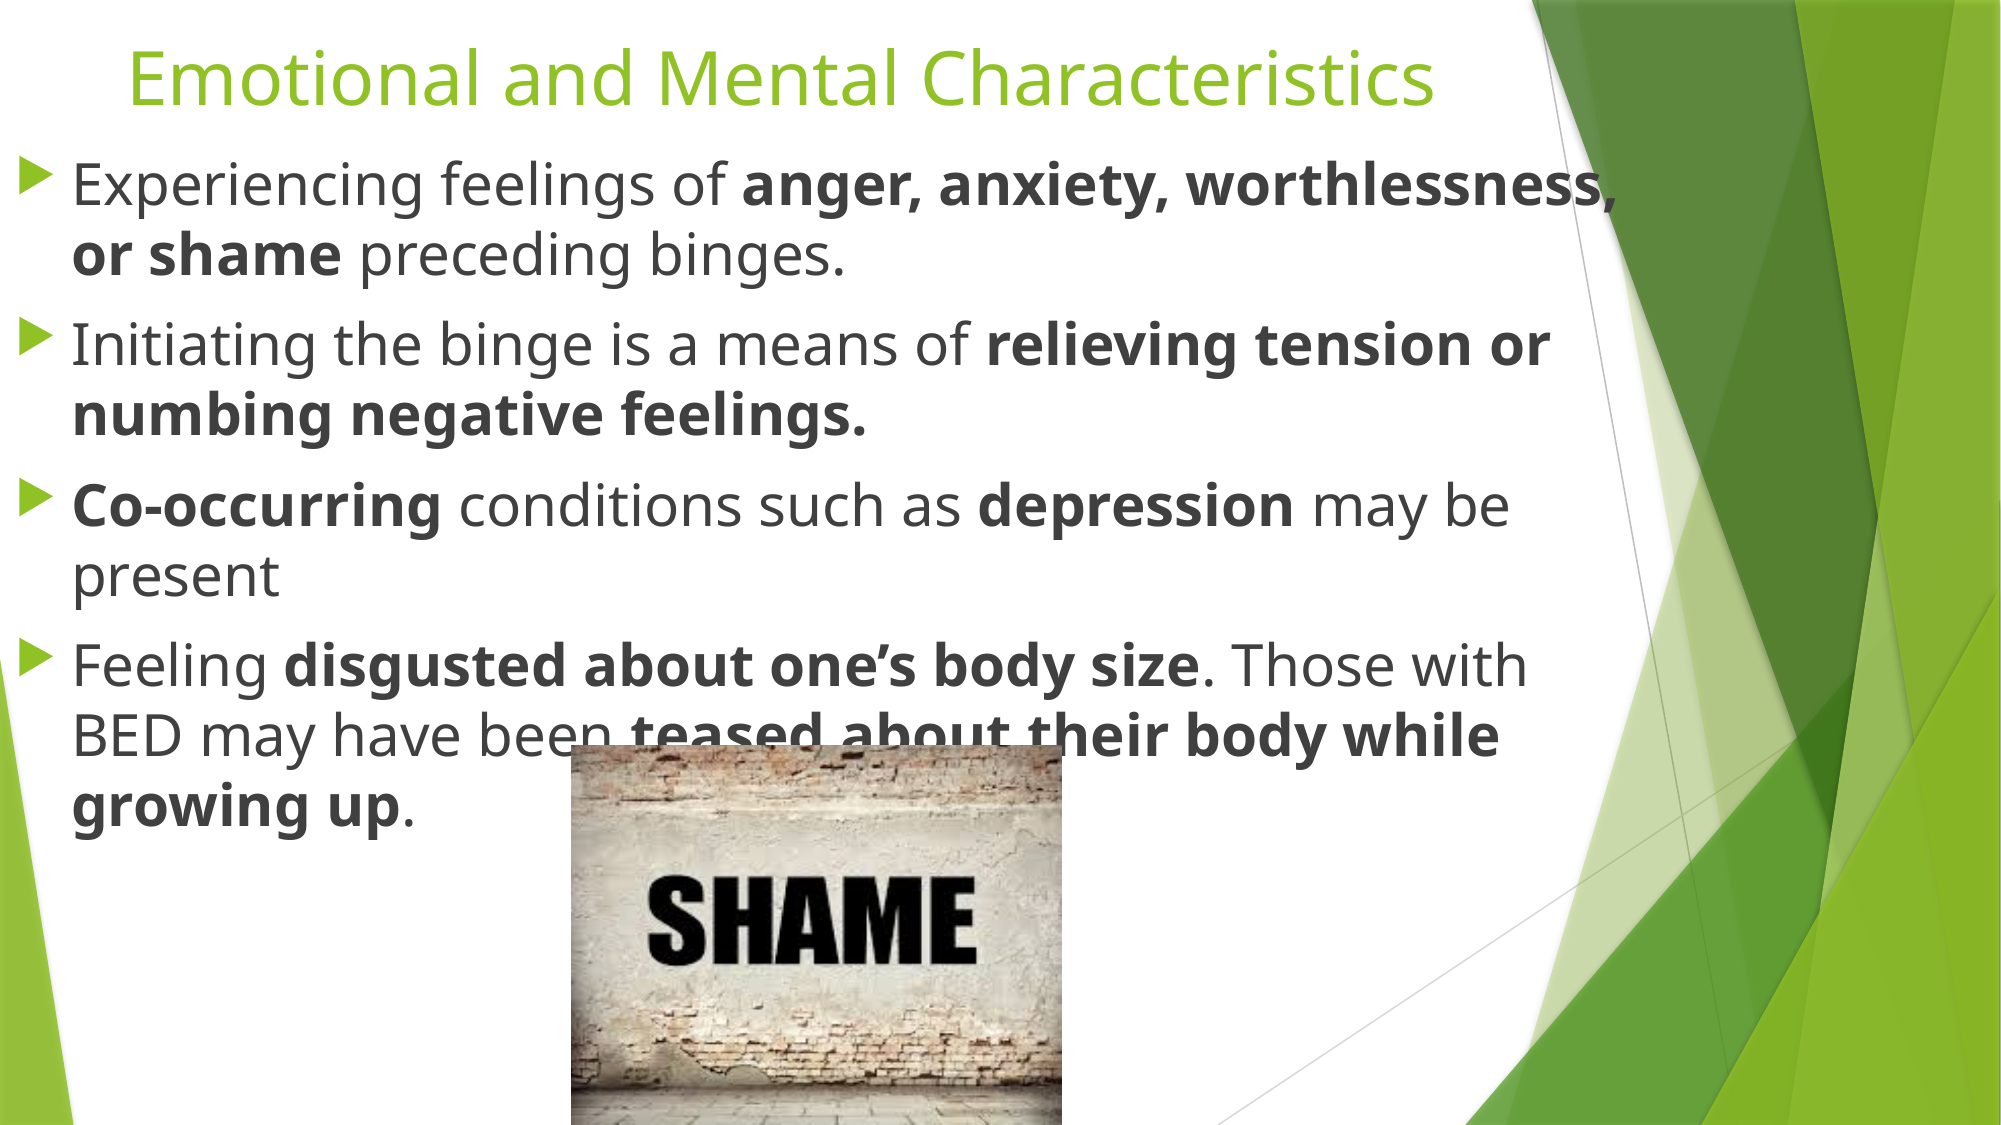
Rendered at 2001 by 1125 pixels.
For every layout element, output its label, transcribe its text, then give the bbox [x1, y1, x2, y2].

list Experiencing feelings of anger, anxiety, worthlessness, or shame preceding binges. Initiating the binge is a means of relieving tension or numbing negative feelings. Co-occurring conditions such as depression may be present Feeling disgusted about one’s body size. Those with BED may have been teased about their body while growing up. [0, 139, 1660, 981]
picture [570, 745, 1062, 1125]
title Emotional and Mental Characteristics [111, 23, 1522, 139]
